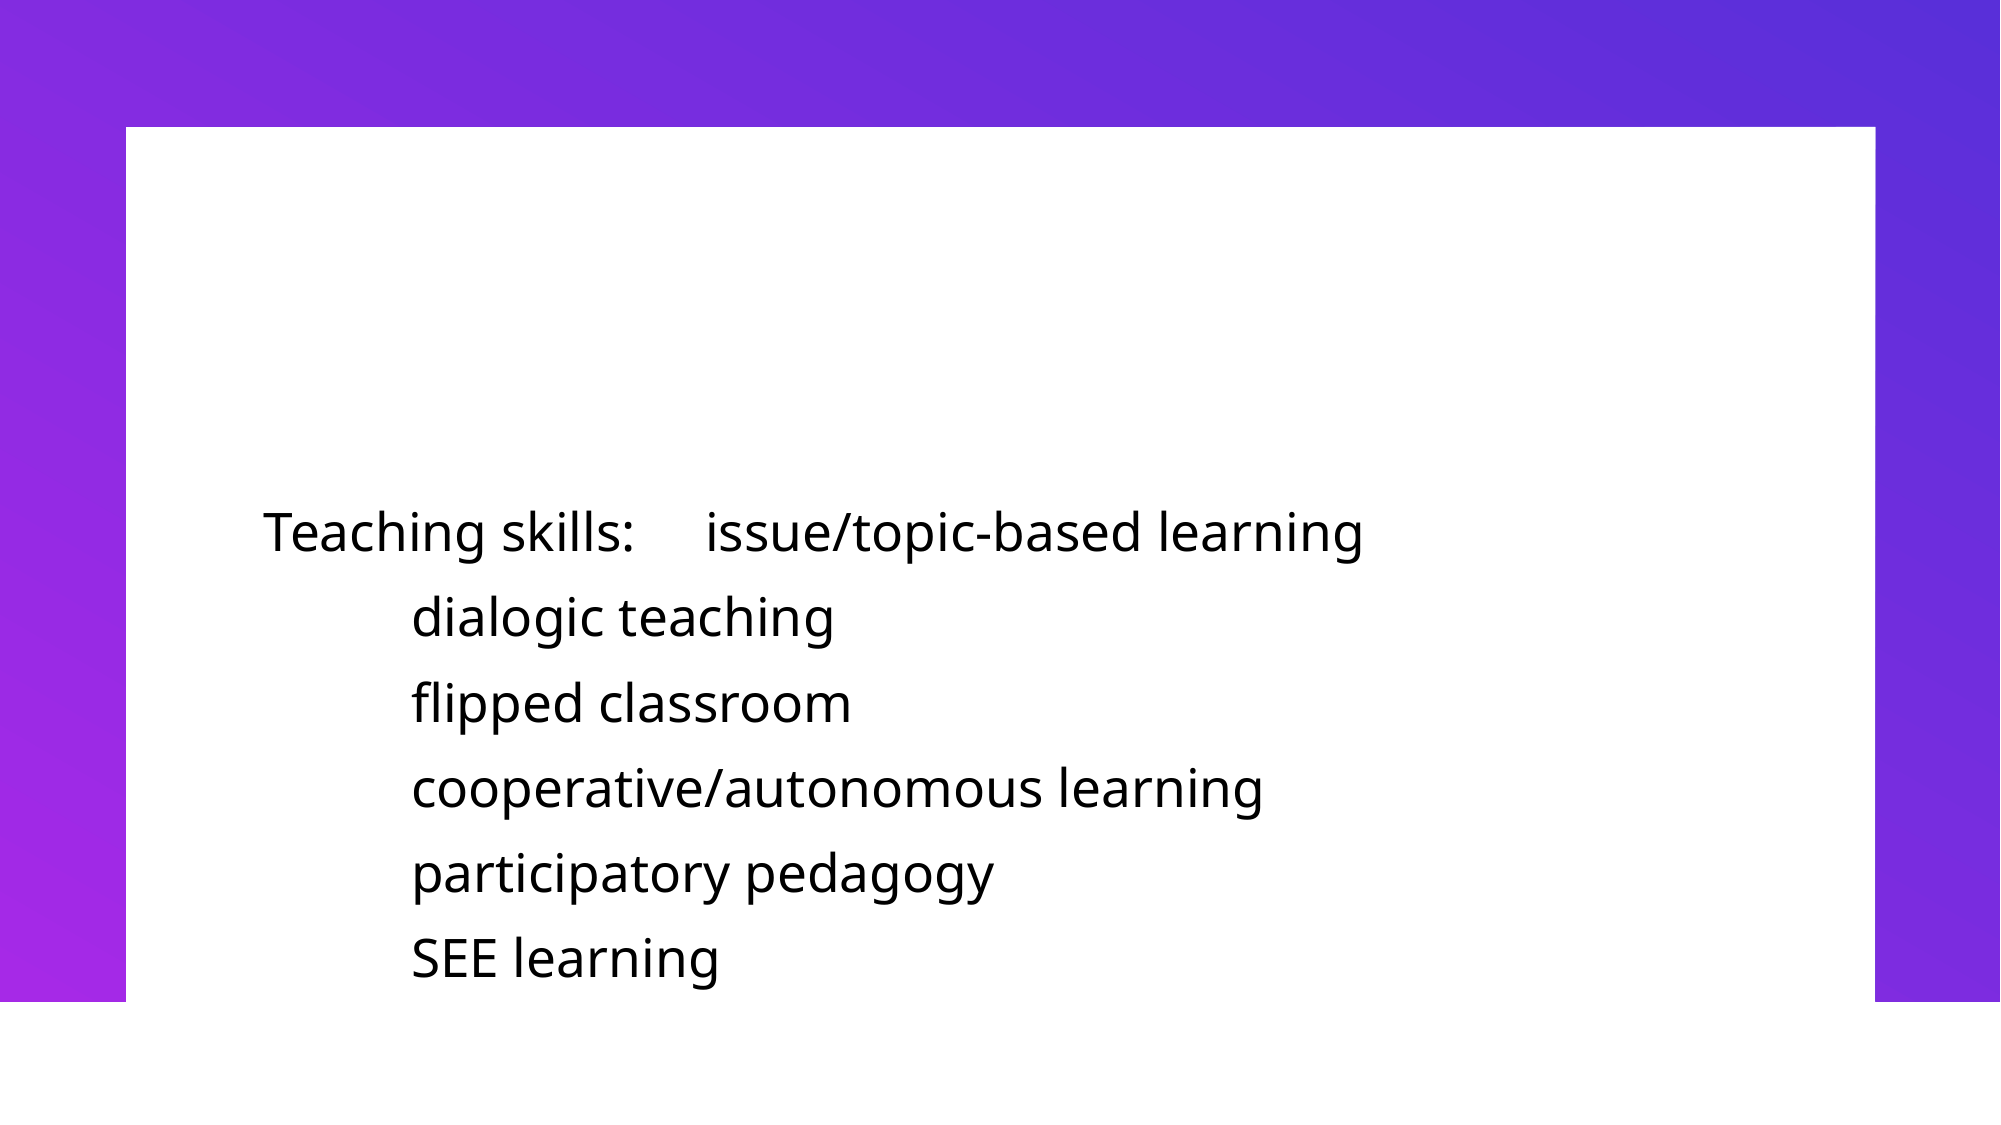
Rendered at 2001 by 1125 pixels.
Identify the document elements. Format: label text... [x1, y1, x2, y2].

list Teaching skills: issue/topic-based learning dialogic teaching flipped classroom cooperative/autonomous learning participatory pedagogy SEE learning [248, 487, 1749, 1001]
